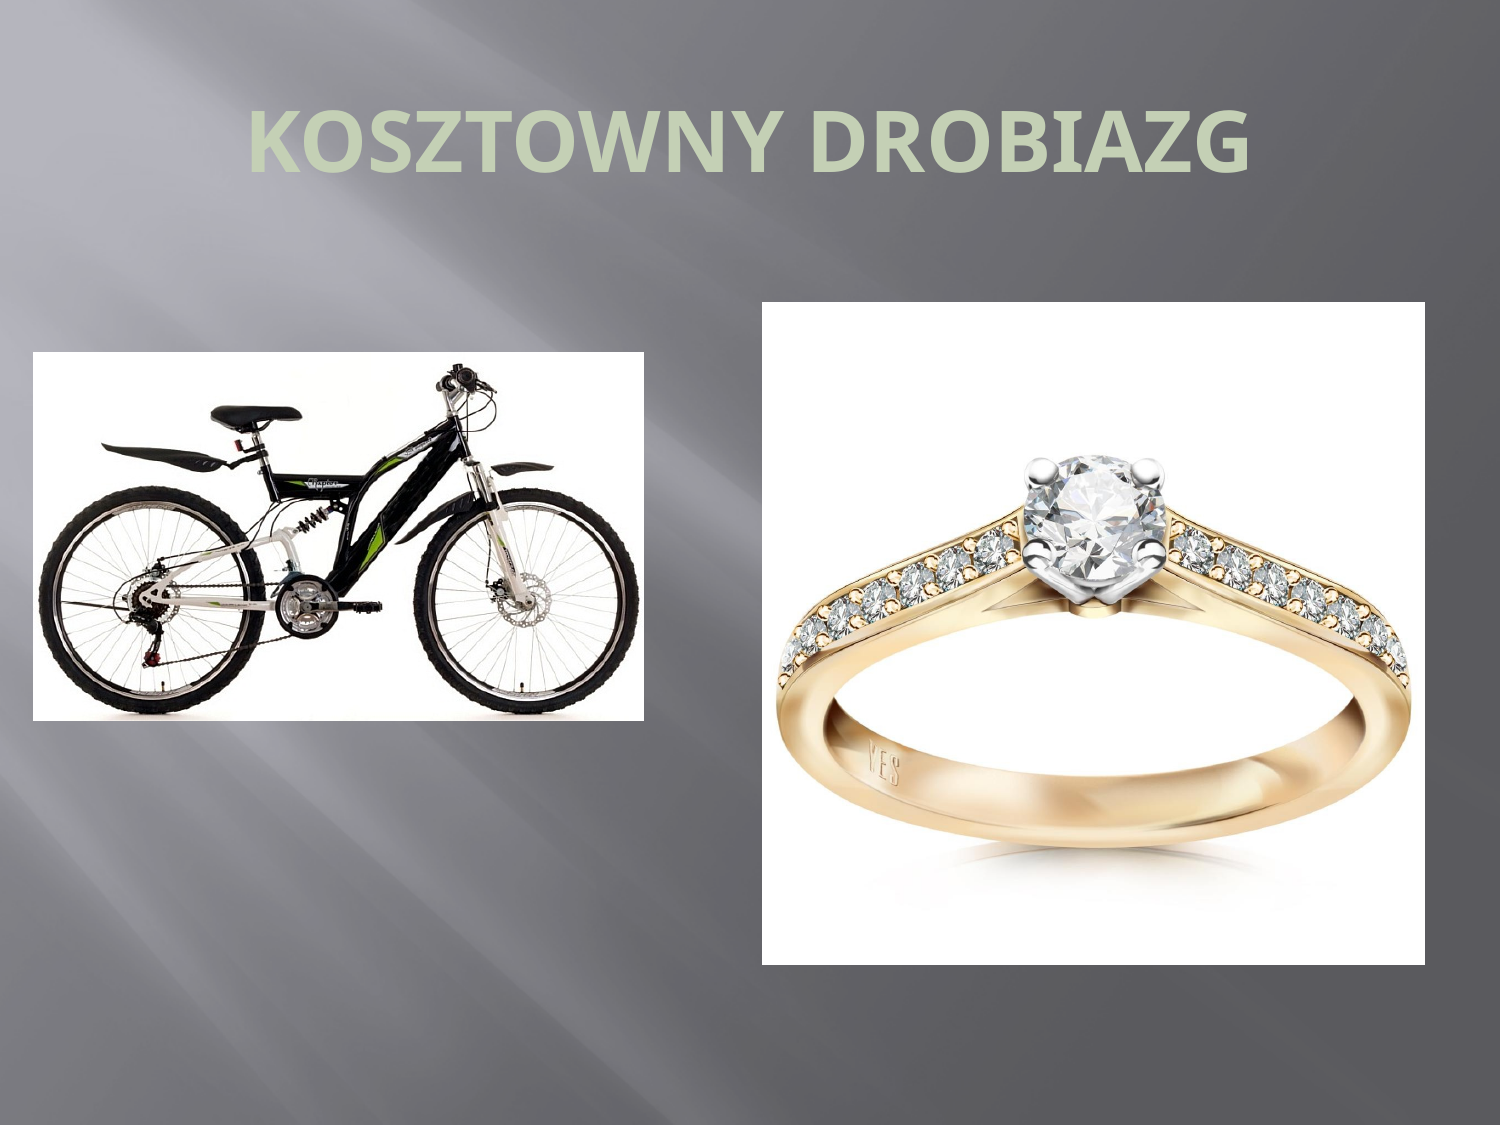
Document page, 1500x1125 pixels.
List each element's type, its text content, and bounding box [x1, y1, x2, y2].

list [33, 352, 644, 721]
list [762, 302, 1426, 966]
title KOSZTOWNY DROBIAZG [75, 45, 1425, 233]
